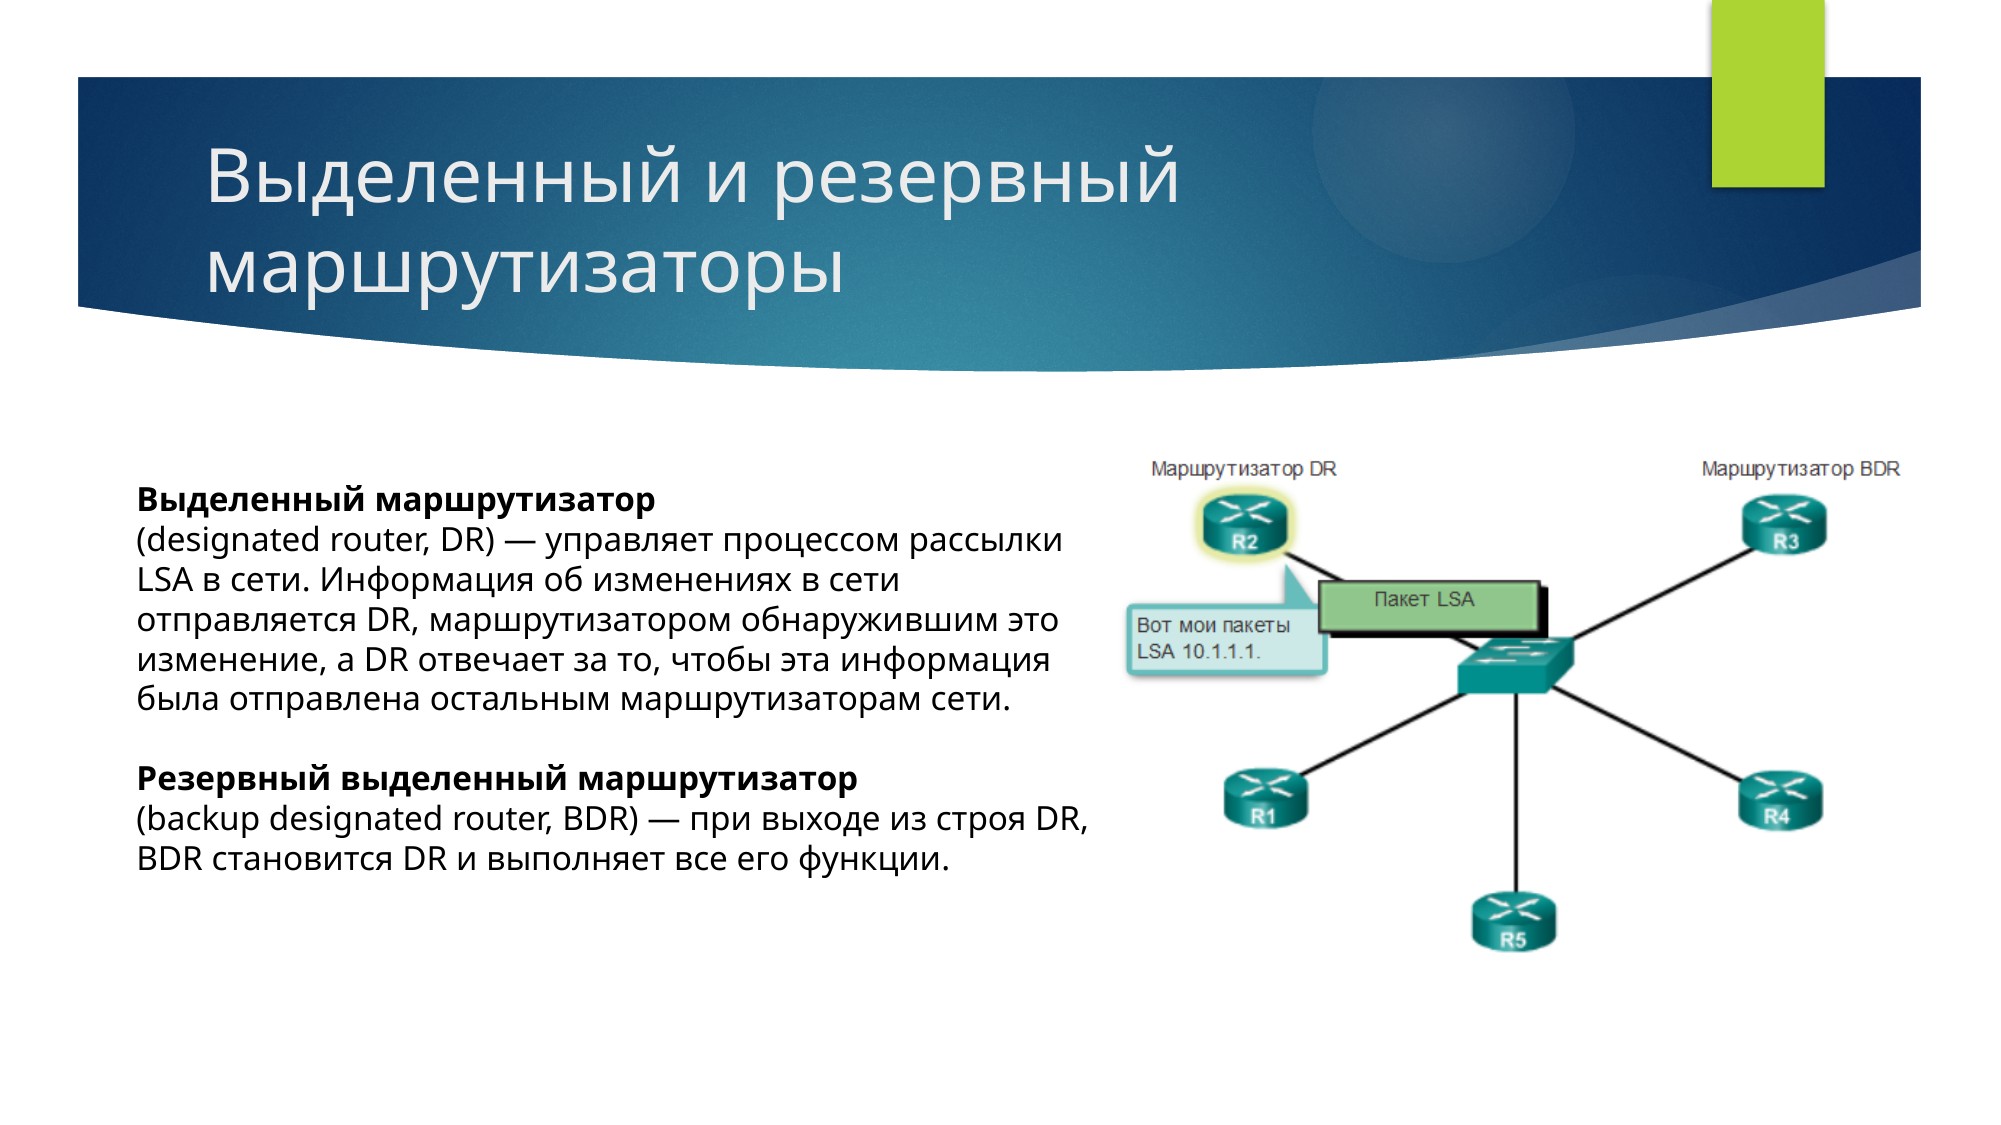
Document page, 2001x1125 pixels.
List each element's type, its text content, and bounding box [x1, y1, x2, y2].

text_box Выделенный маршрутизатор (designated router, DR) — управляет процессом рассылки LSA в сети. Информация об изменениях в сети отправляется DR, маршрутизатором обнаружившим это изменение, а DR отвечает за то, чтобы эта информация была отправлена остальным маршрутизаторам сети. Резервный выделенный маршрутизатор (backup designated router, BDR) — при выходе из строя DR, BDR становится DR и выполняет все его функции. [121, 470, 1092, 885]
title Выделенный и резервный маршрутизаторы [189, 159, 1627, 276]
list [1098, 414, 1919, 976]
